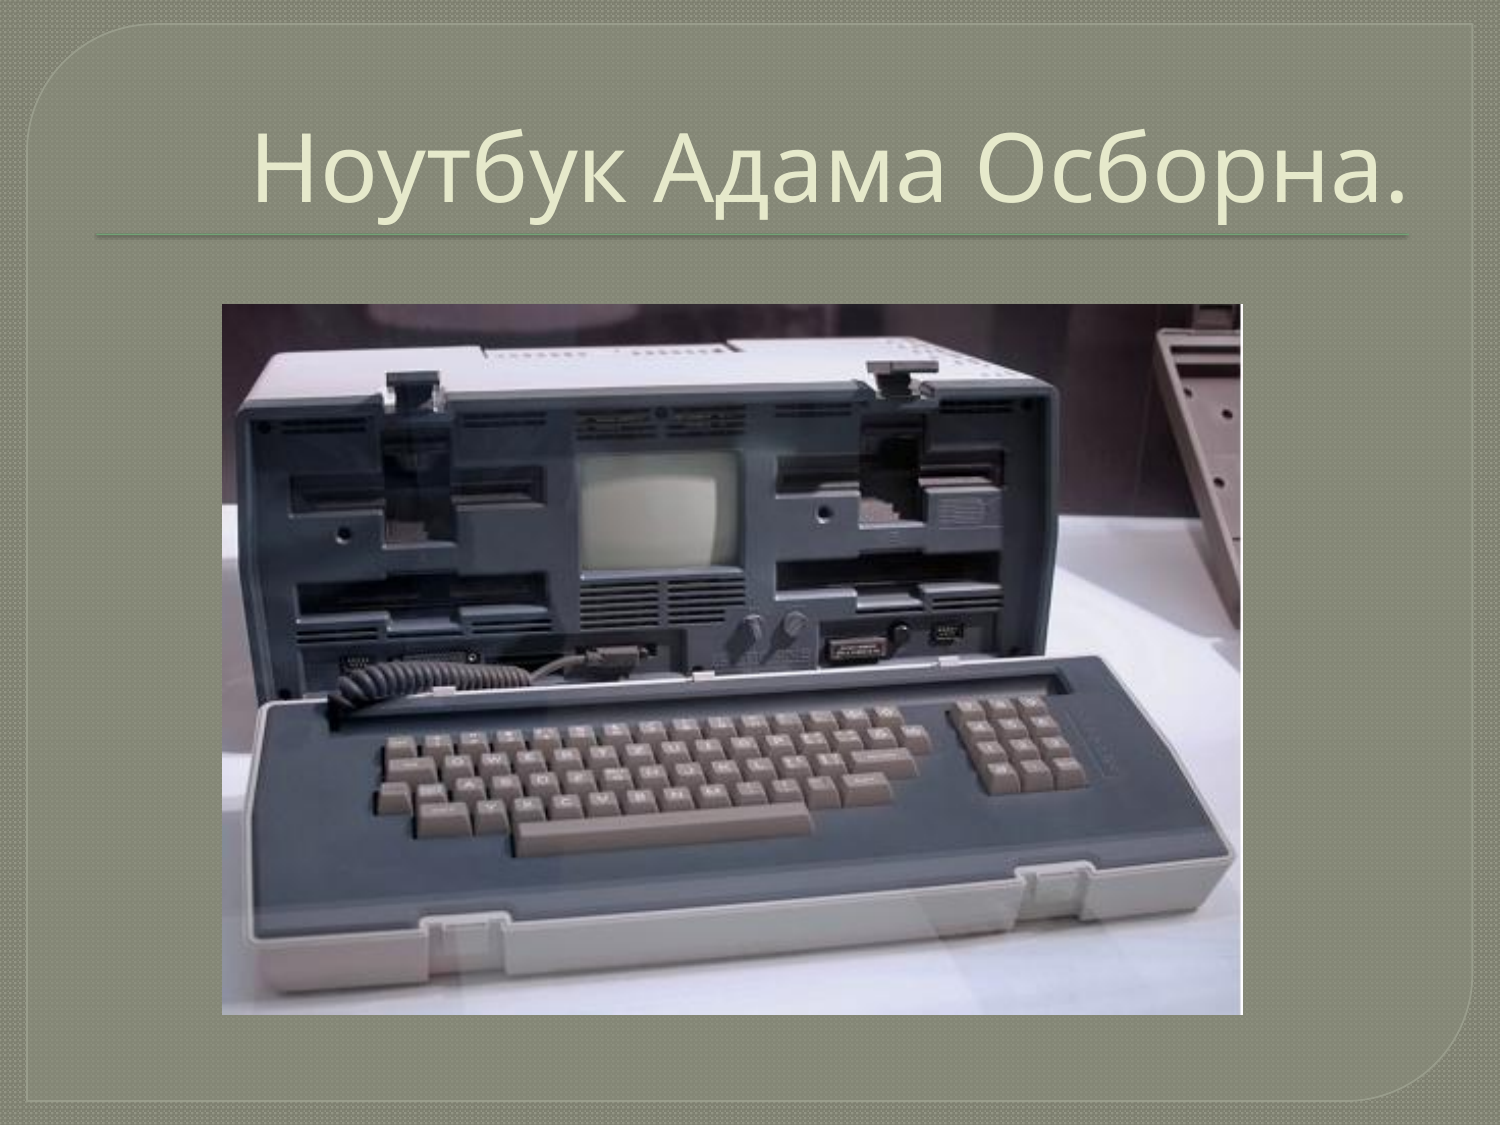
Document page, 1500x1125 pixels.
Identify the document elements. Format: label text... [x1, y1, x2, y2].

title Ноутбук Адама Осборна. [75, 41, 1425, 230]
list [222, 304, 1243, 1016]
